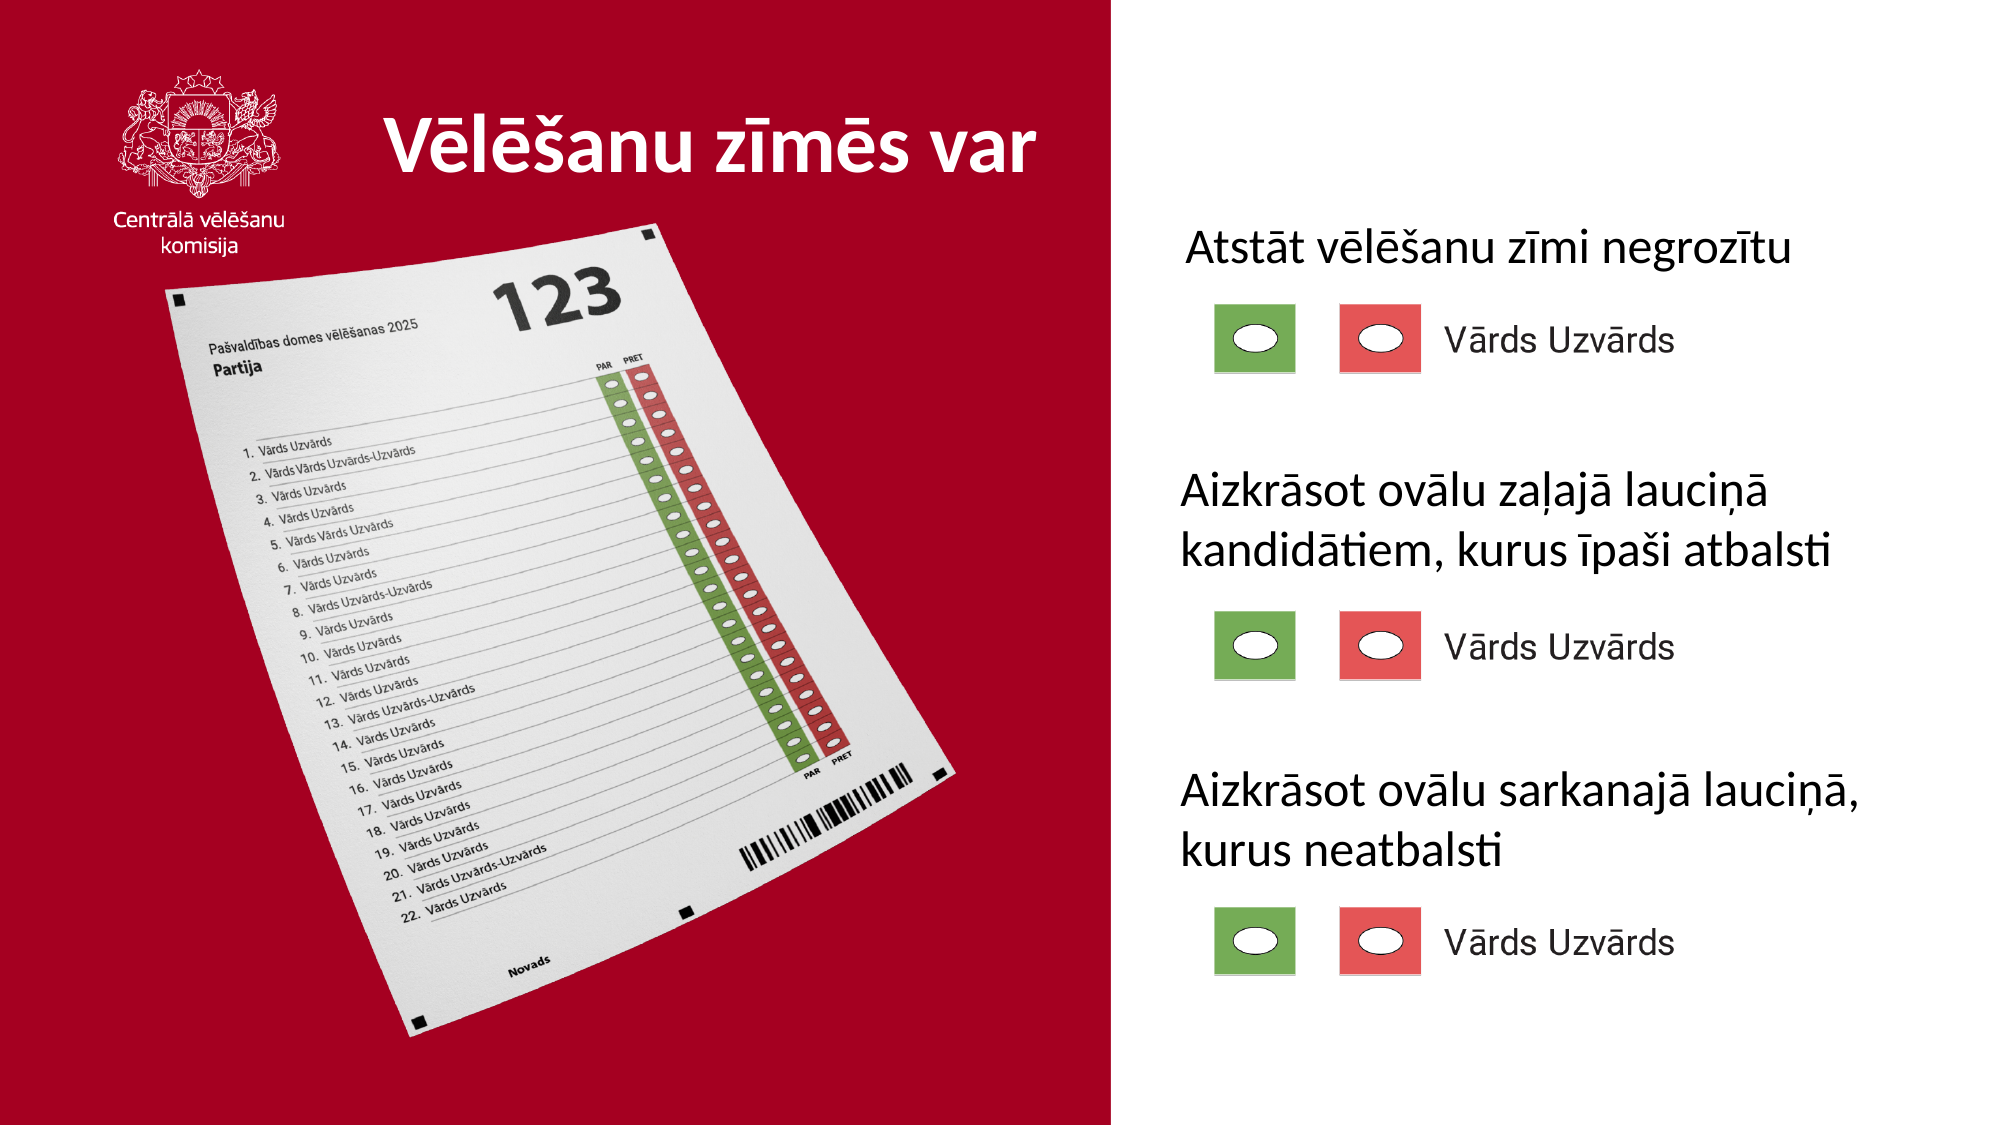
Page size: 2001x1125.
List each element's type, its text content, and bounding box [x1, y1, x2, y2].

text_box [1165, 748, 1969, 977]
title Vēlēšanu zīmēs var [338, 45, 1708, 233]
text_box [1109, 0, 2000, 1125]
picture [113, 69, 974, 1056]
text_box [1165, 449, 1969, 681]
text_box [1170, 205, 1974, 374]
